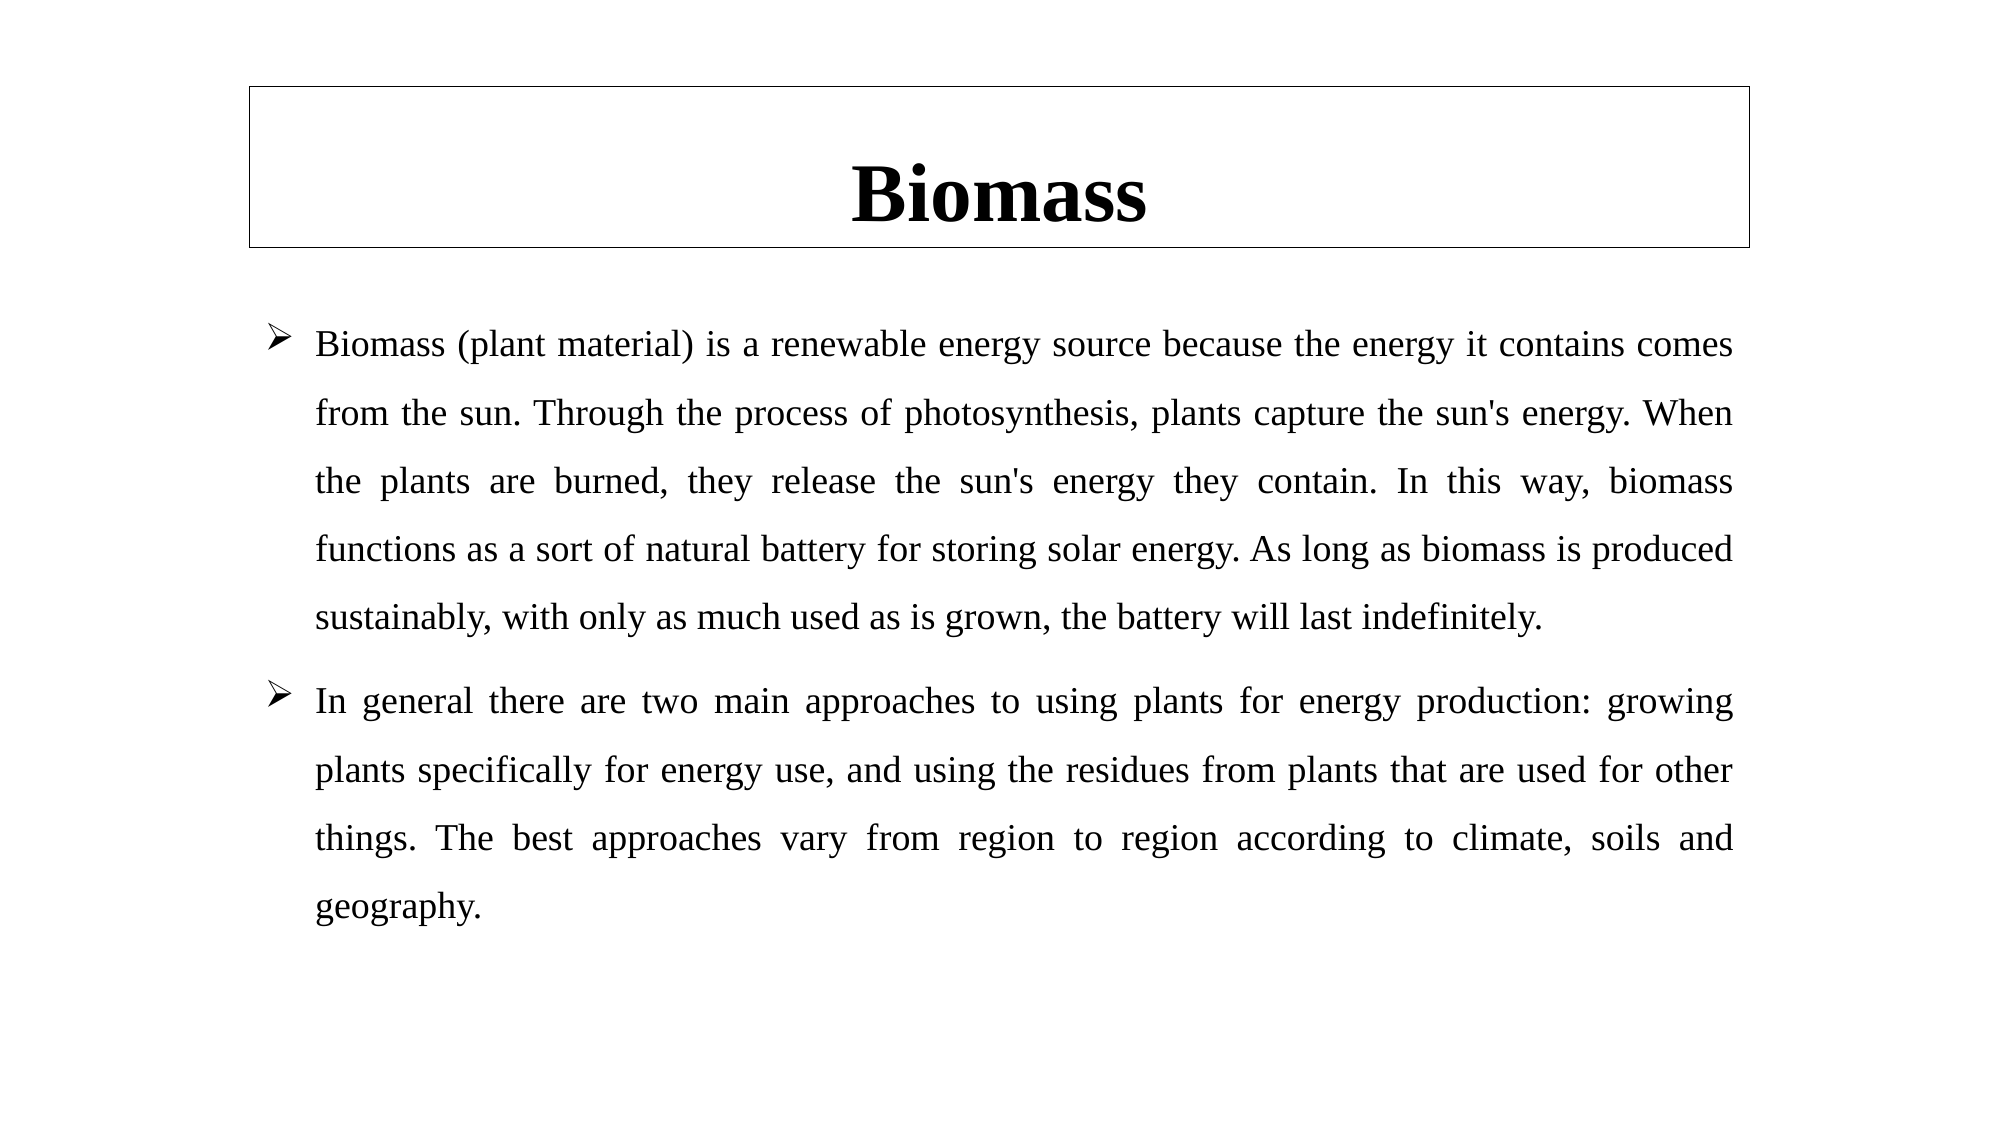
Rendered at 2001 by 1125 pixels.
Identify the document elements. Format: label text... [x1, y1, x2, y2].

subtitle Biomass (plant material) is a renewable energy source because the energy it contains comes from the sun. Through the process of photosynthesis, plants capture the sun's energy. When the plants are burned, they release the sun's energy they contain. In this way, biomass functions as a sort of natural battery for storing solar energy. As long as biomass is produced sustainably, with only as much used as is grown, the battery will last indefinitely. In general there are two main approaches to using plants for energy production: growing plants specifically for energy use, and using the residues from plants that are used for other things. The best approaches vary from region to region according to climate, soils and geography. [249, 288, 1750, 993]
title Biomass [249, 86, 1750, 248]
